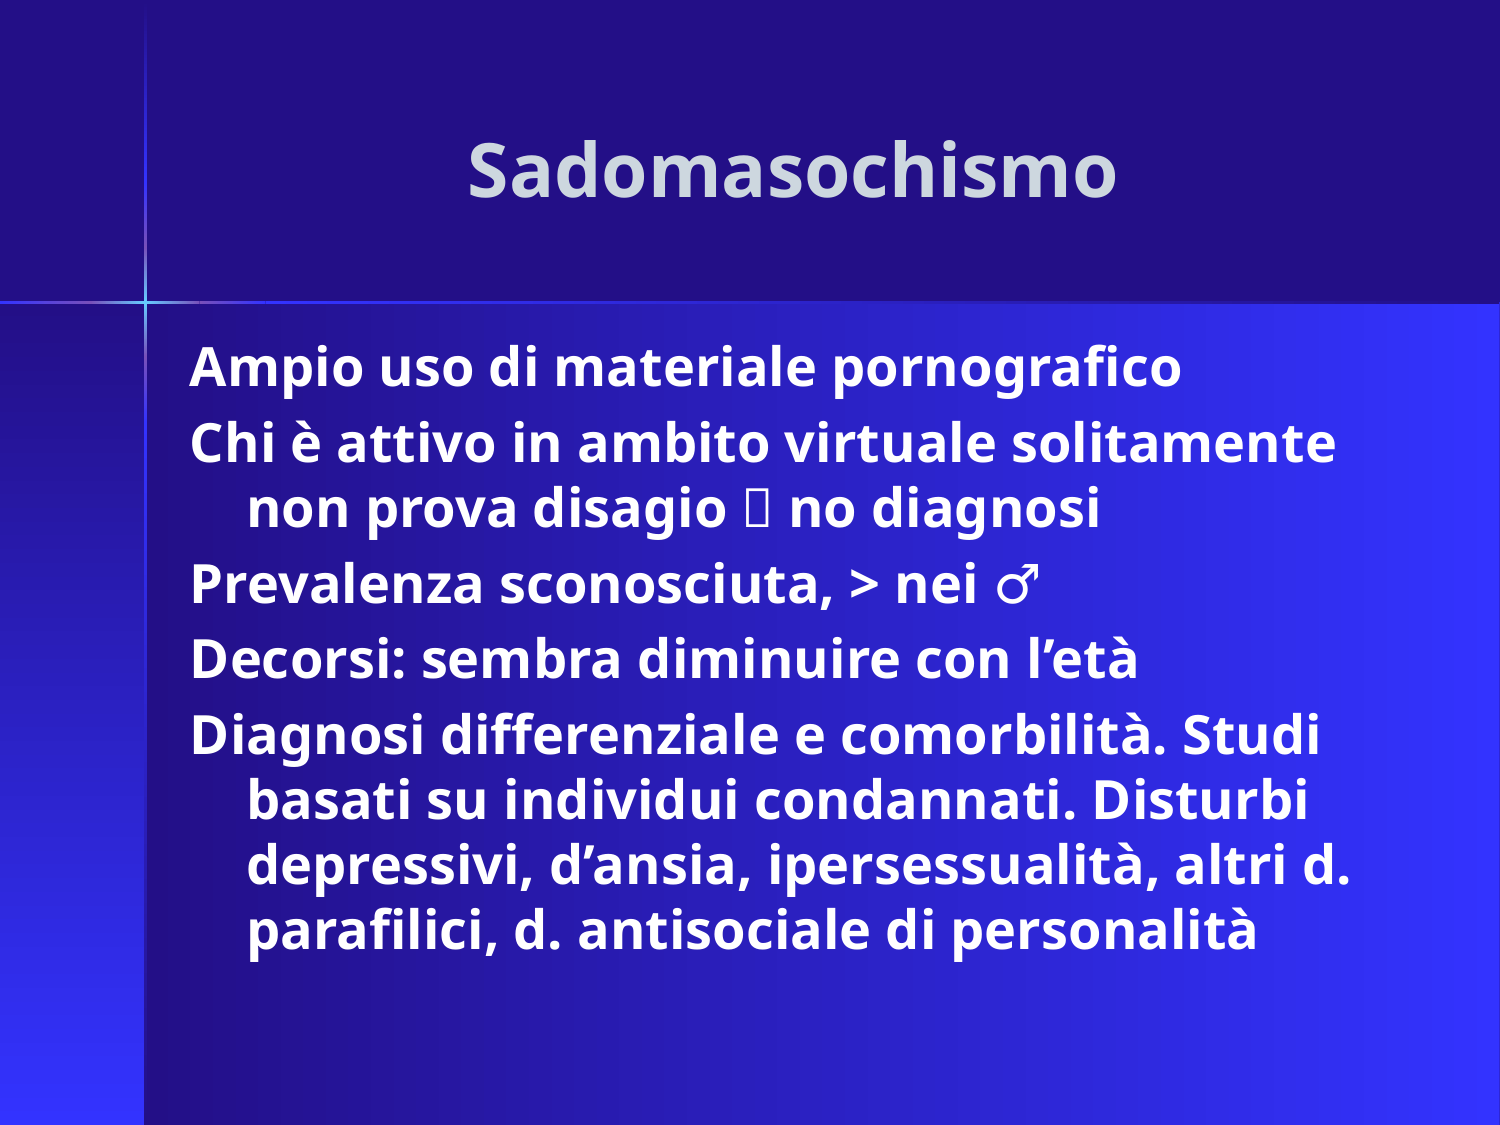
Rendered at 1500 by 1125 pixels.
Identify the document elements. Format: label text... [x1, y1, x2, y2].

list Ampio uso di materiale pornografico Chi è attivo in ambito virtuale solitamente non prova disagio  no diagnosi Prevalenza sconosciuta, > nei ♂ Decorsi: sembra diminuire con l’età Diagnosi differenziale e comorbilità. Studi basati su individui condannati. Disturbi depressivi, d’ansia, ipersessualità, altri d. parafilici, d. antisociale di personalità [174, 324, 1413, 1001]
title Sadomasochismo [174, 49, 1413, 286]
